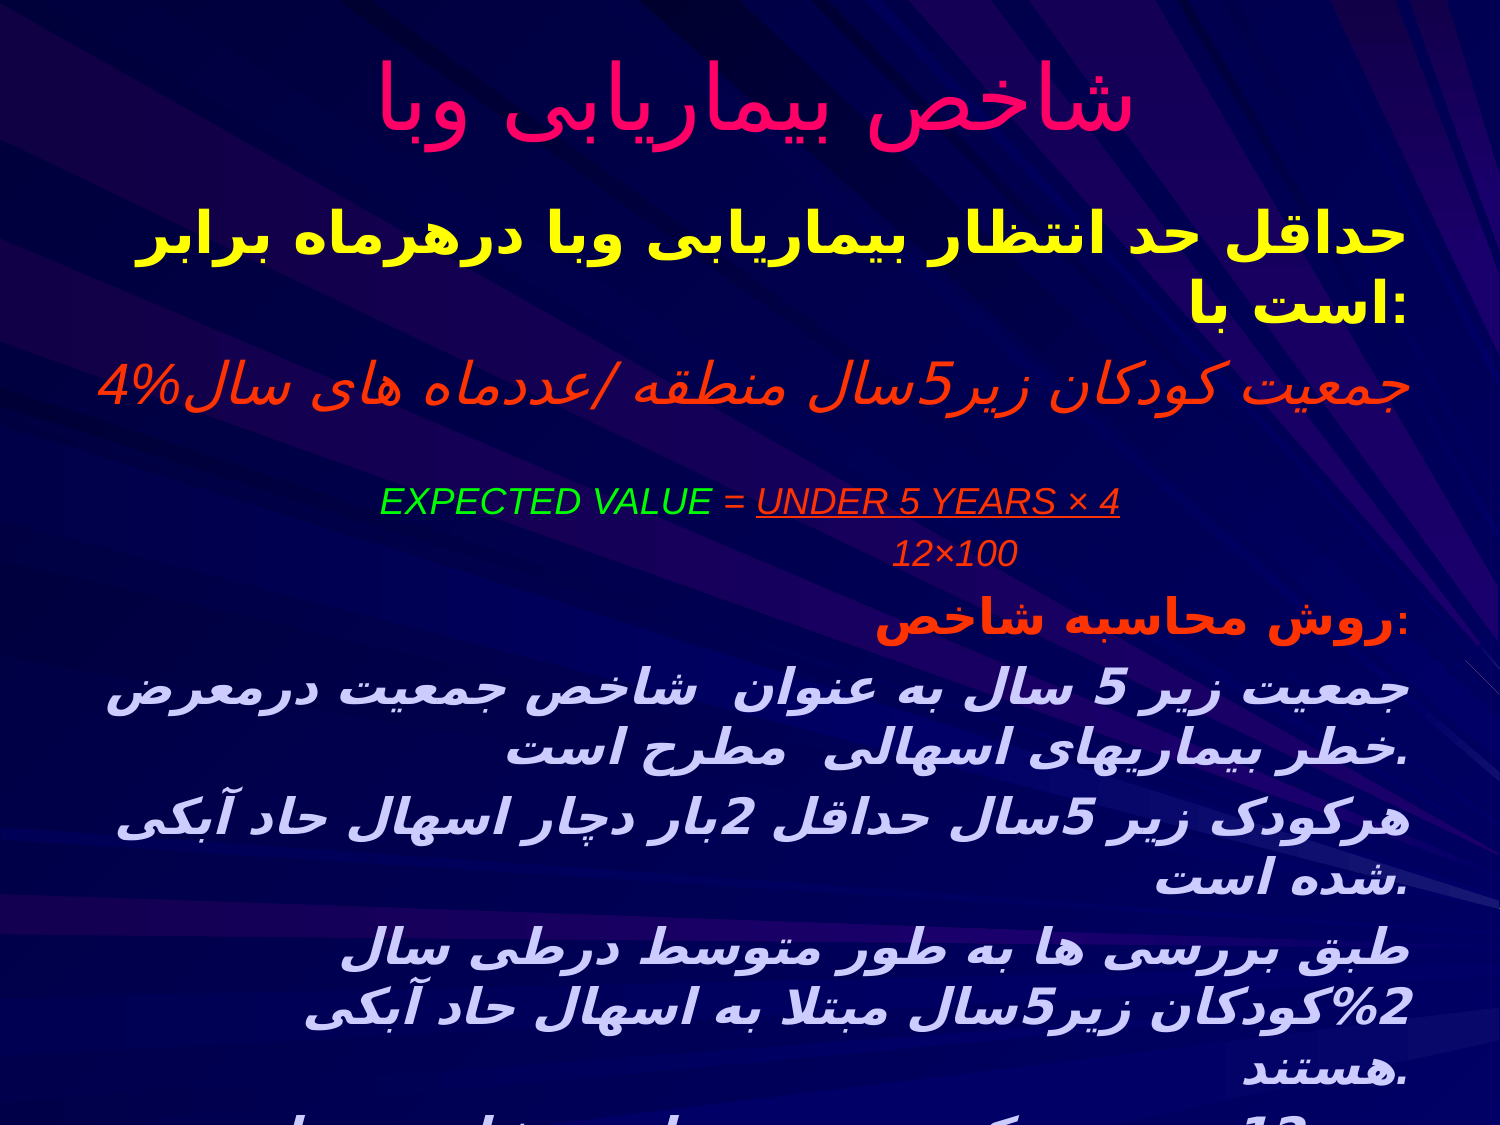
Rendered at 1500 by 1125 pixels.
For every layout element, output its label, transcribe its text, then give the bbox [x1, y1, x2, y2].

title شاخص بیماریابی وبا [81, 0, 1433, 188]
list حداقل حد انتظار بیماریابی وبا درهرماه برابر است با: 4%جمعیت کودکان زیر5سال منطقه /عددماه های سال EXPECTED VALUE = UNDER 5 YEARS × 4 12×100 روش محاسبه شاخص: جمعیت زیر 5 سال به عنوان شاخص جمعیت درمعرض خطر بیماریهای اسهالی مطرح است. هرکودک زیر 5سال حداقل 2بار دچار اسهال حاد آبکی شده است. طبق بررسی ها به طور متوسط درطی سال 2%کودکان زیر5سال مبتلا به اسهال حاد آبکی هستند. عدد 12 درمخرج کسر جهت محاسبه شاخص برای هرماه می باشد. [74, 187, 1426, 1079]
